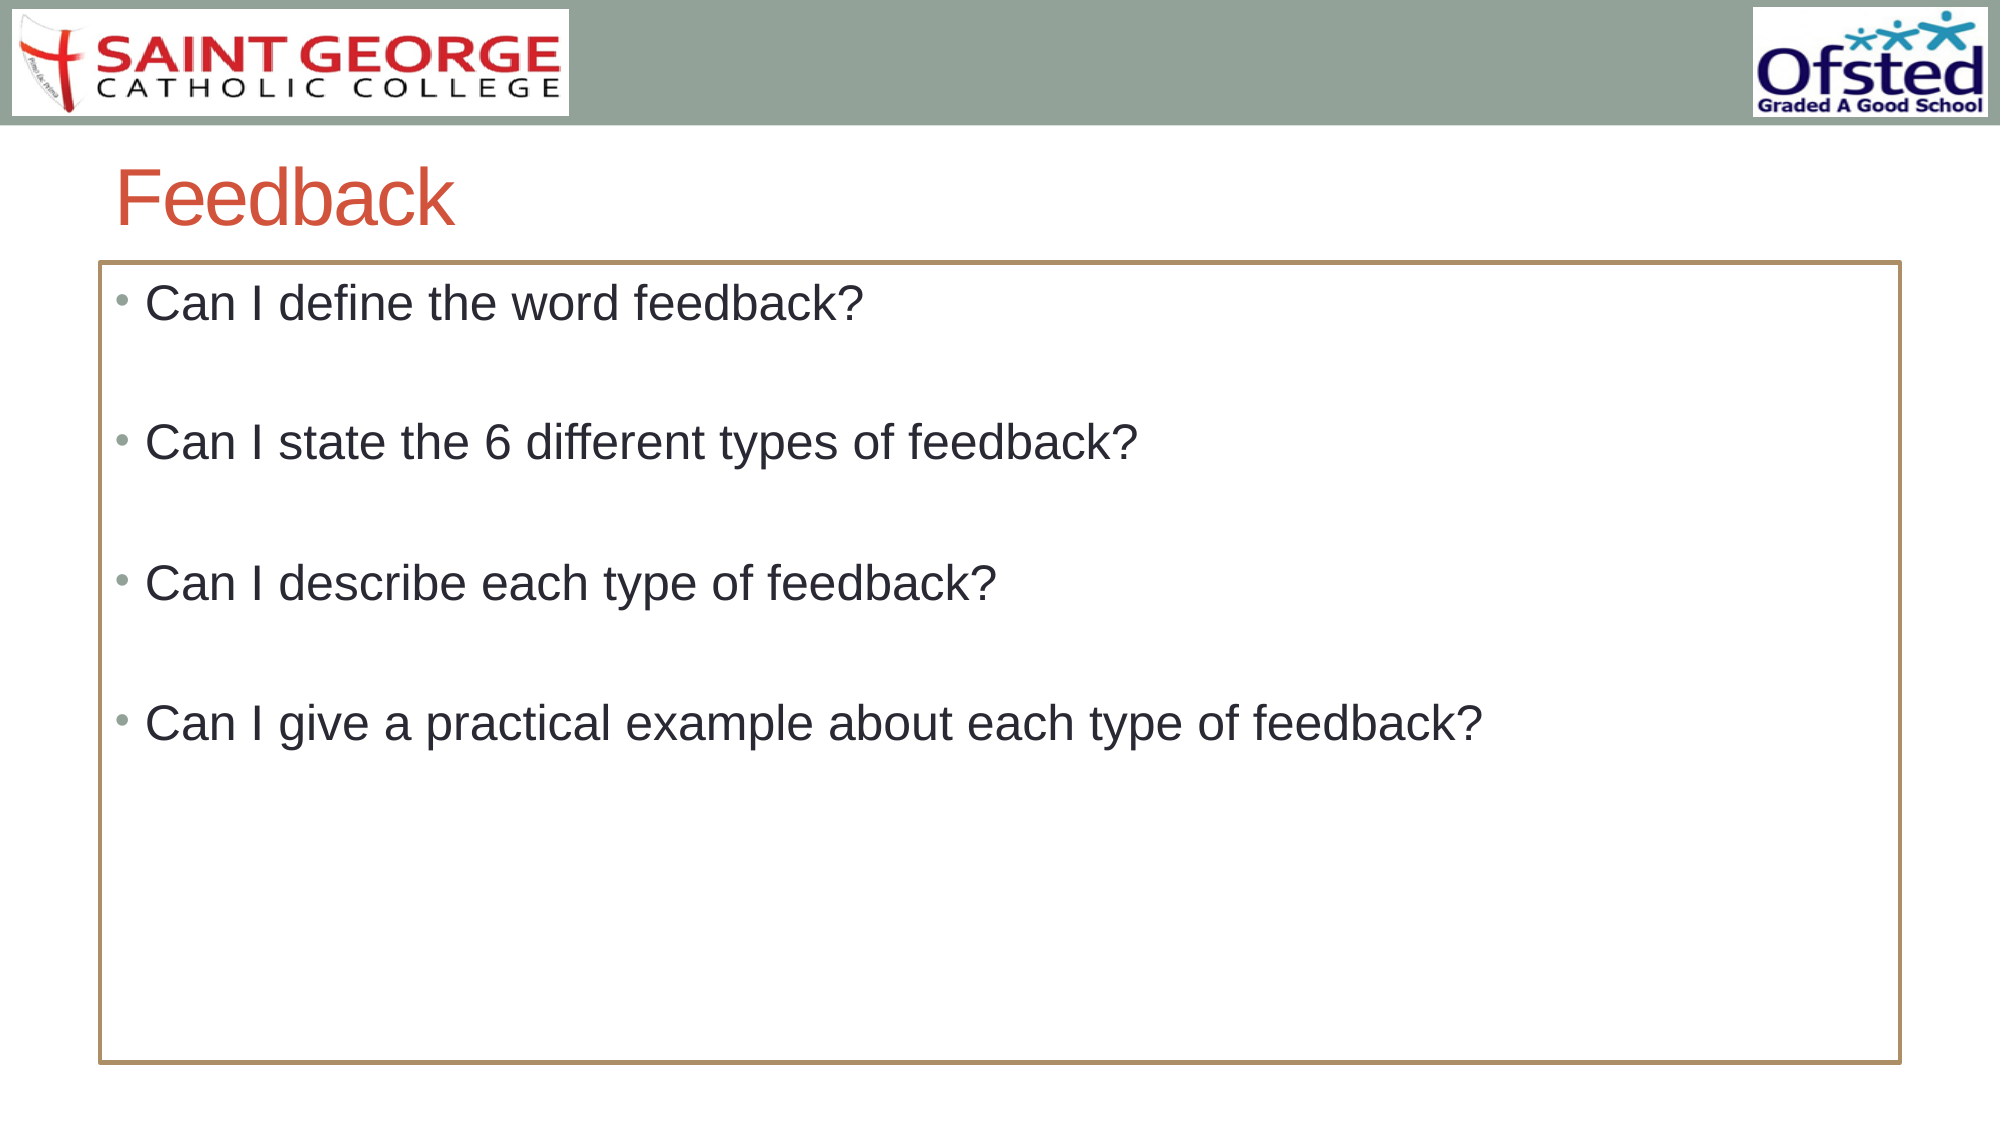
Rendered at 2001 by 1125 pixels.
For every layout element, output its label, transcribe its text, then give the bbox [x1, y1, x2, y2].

list Can I define the word feedback? Can I state the 6 different types of feedback? Can I describe each type of feedback? Can I give a practical example about each type of feedback? [98, 260, 1902, 1065]
title Feedback [99, 137, 1900, 250]
picture [12, 9, 569, 116]
picture [1753, 7, 1988, 117]
